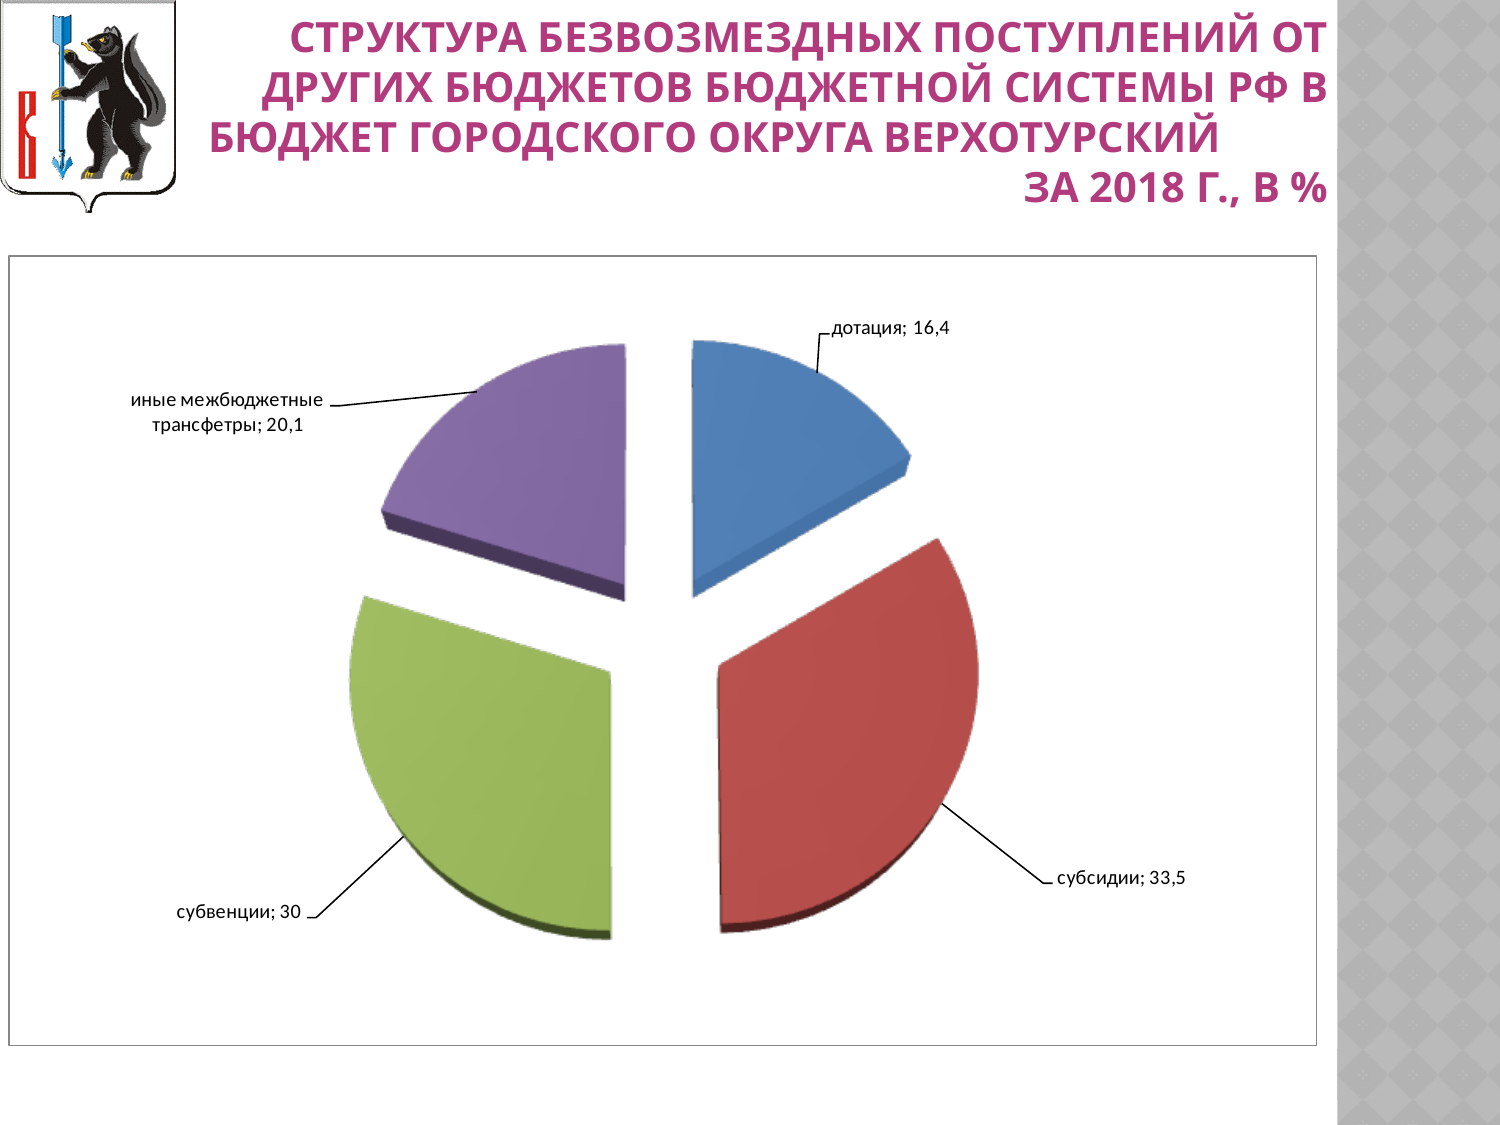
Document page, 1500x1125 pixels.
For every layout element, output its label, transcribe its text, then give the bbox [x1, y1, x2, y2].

title Структура безвозмездных поступлений от других бюджетов бюджетной системы РФ в бюджет городского округа Верхотурский за 2018 г., в % [179, 0, 1336, 211]
picture [0, 0, 177, 213]
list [0, 246, 1324, 1055]
